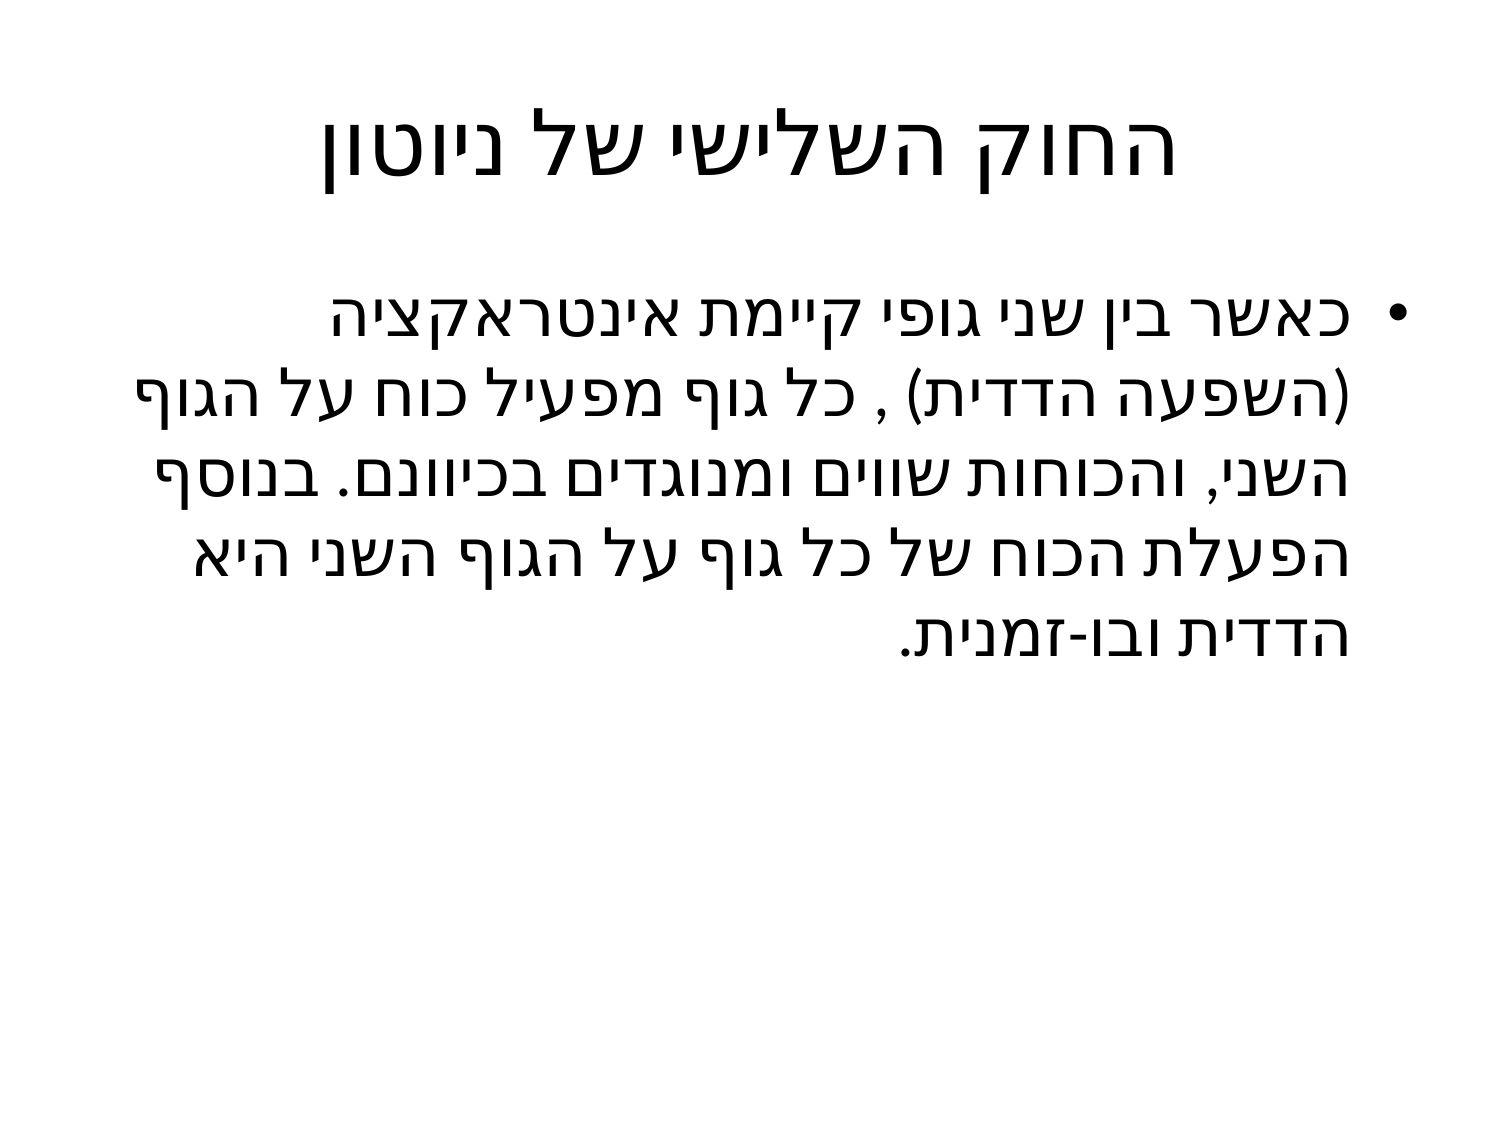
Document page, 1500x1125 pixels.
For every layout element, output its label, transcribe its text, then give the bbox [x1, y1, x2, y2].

title החוק השלישי של ניוטון [75, 45, 1425, 233]
list כאשר בין שני גופי קיימת אינטראקציה (השפעה הדדית) , כל גוף מפעיל כוח על הגוף השני, והכוחות שווים ומנוגדים בכיוונם. בנוסף הפעלת הכוח של כל גוף על הגוף השני היא הדדית ובו-זמנית. [75, 262, 1425, 1005]
